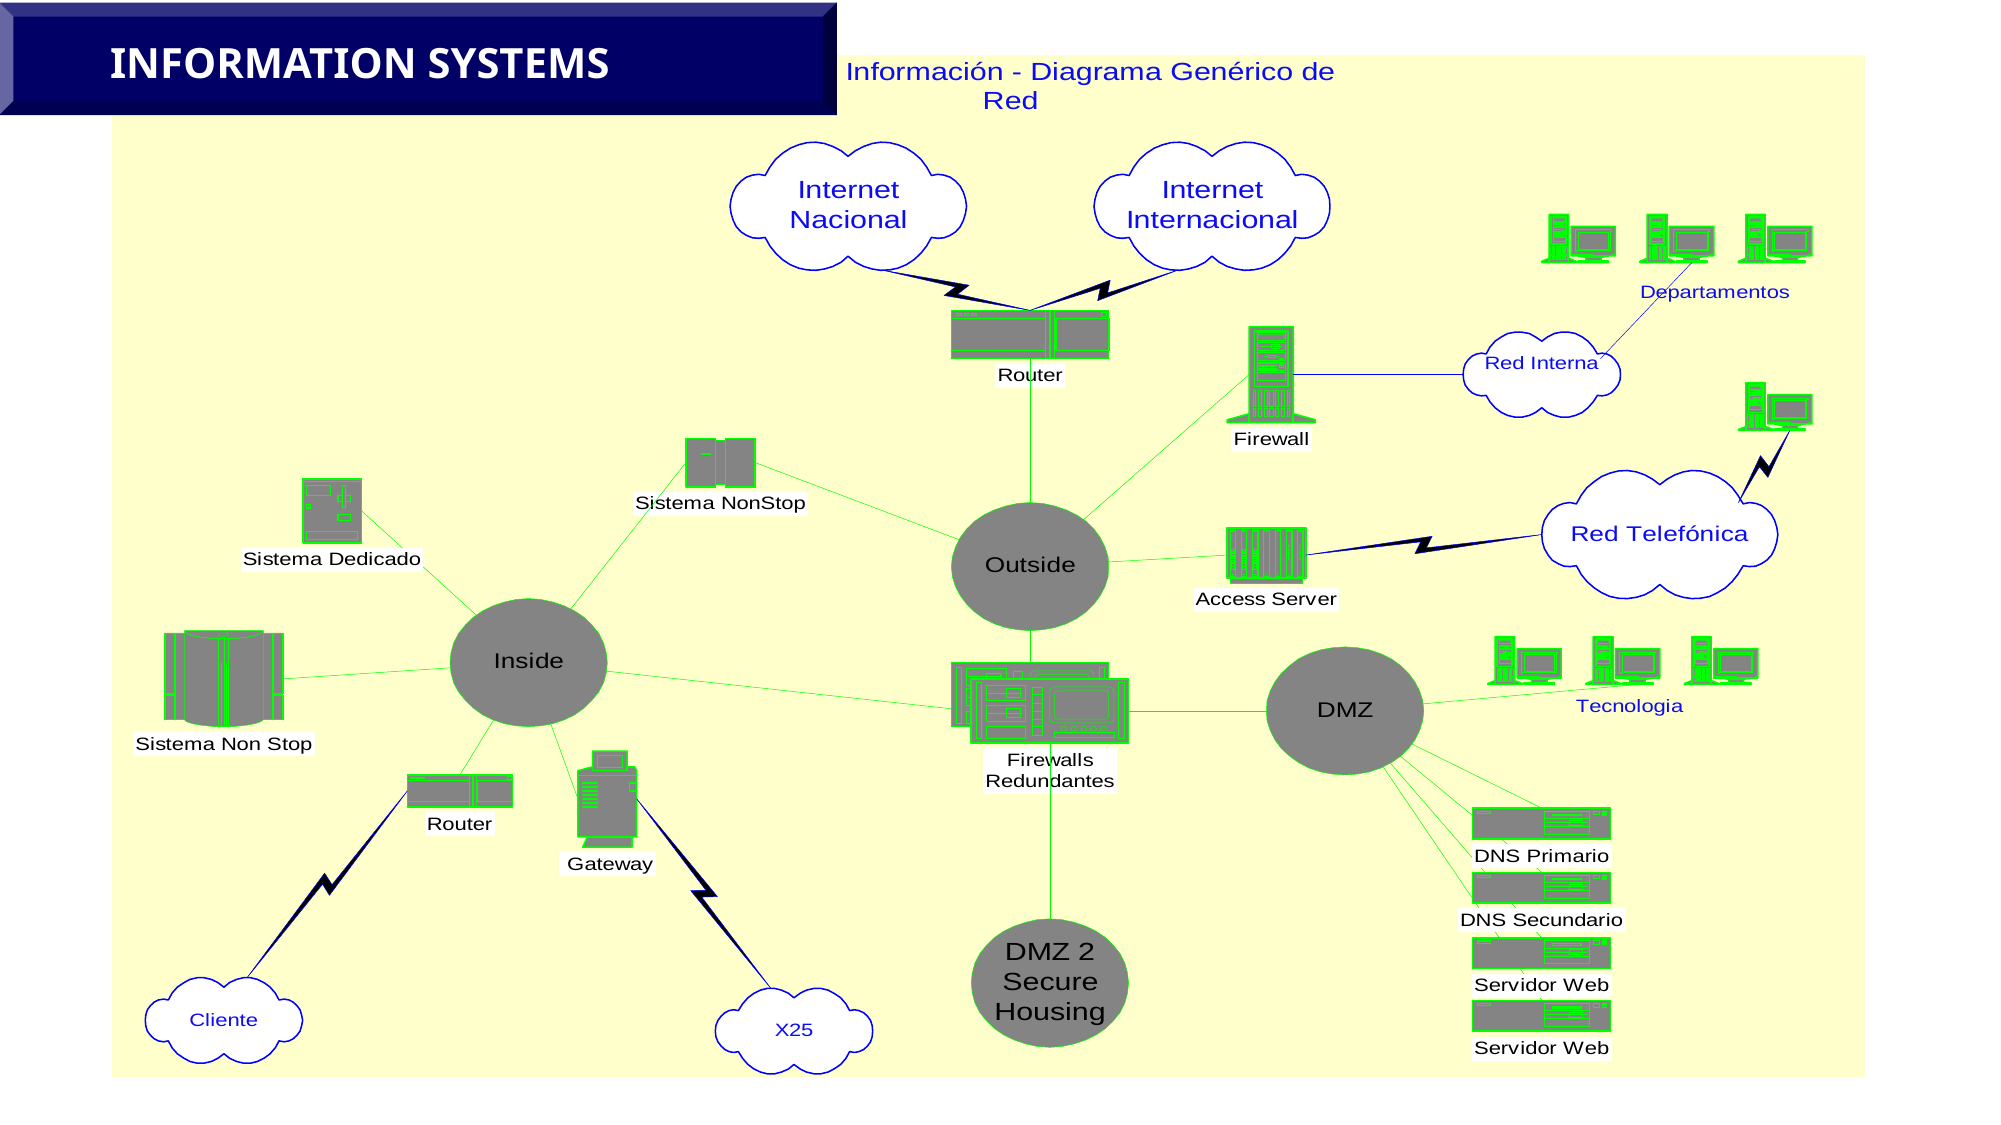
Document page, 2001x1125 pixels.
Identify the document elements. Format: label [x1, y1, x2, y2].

text_box [0, 2, 839, 118]
list [112, 54, 1865, 1078]
